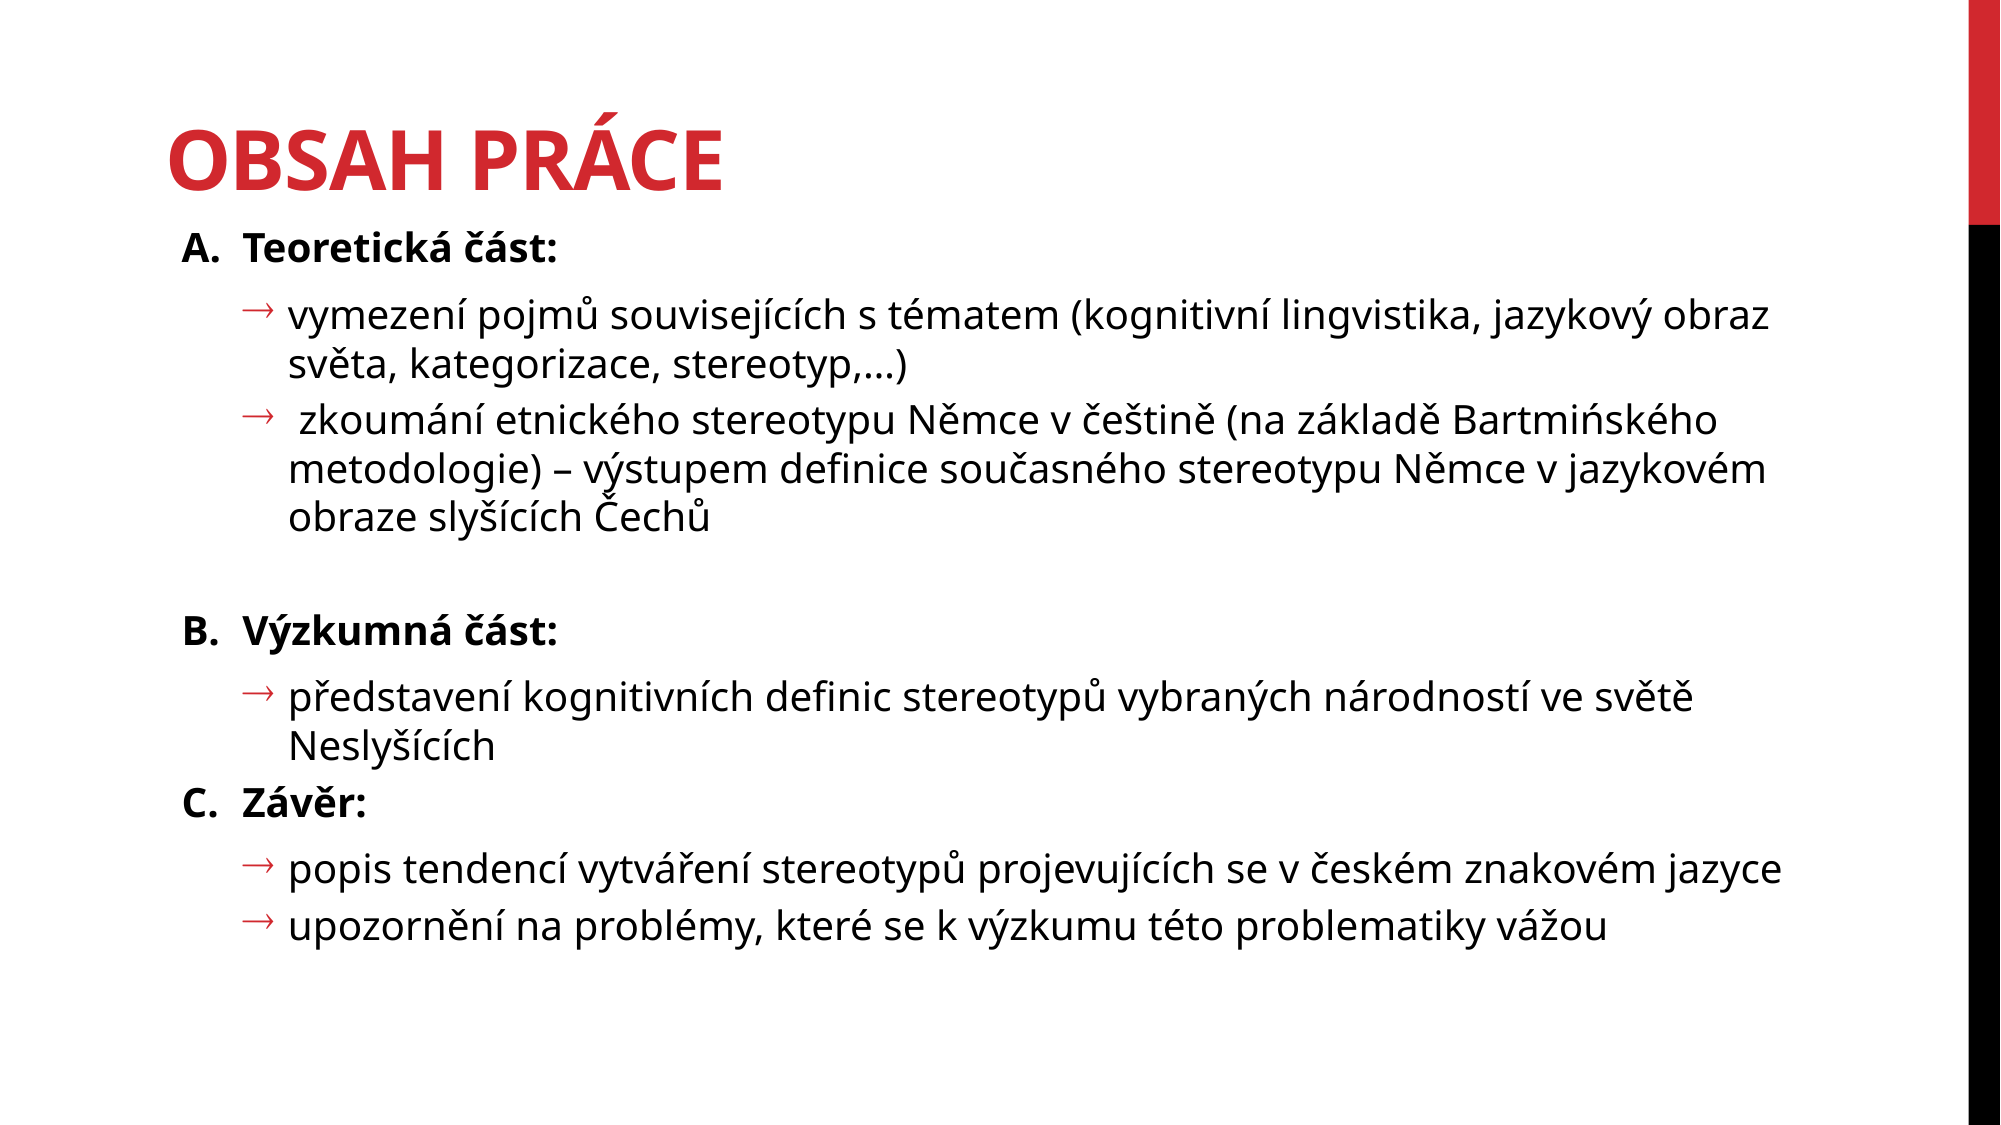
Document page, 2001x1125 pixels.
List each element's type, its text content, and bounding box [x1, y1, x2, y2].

list Teoretická část: vymezení pojmů souvisejících s tématem (kognitivní lingvistika, jazykový obraz světa, kategorizace, stereotyp,…) zkoumání etnického stereotypu Němce v češtině (na základě Bartmińského metodologie) – výstupem definice současného stereotypu Němce v jazykovém obraze slyšících Čechů Výzkumná část: představení kognitivních definic stereotypů vybraných národností ve světě Neslyšících Závěr: popis tendencí vytváření stereotypů projevujících se v českém znakovém jazyce upozornění na problémy, které se k výzkumu této problematiky vážou [166, 214, 1834, 966]
title Obsah práce [150, 0, 1434, 215]
